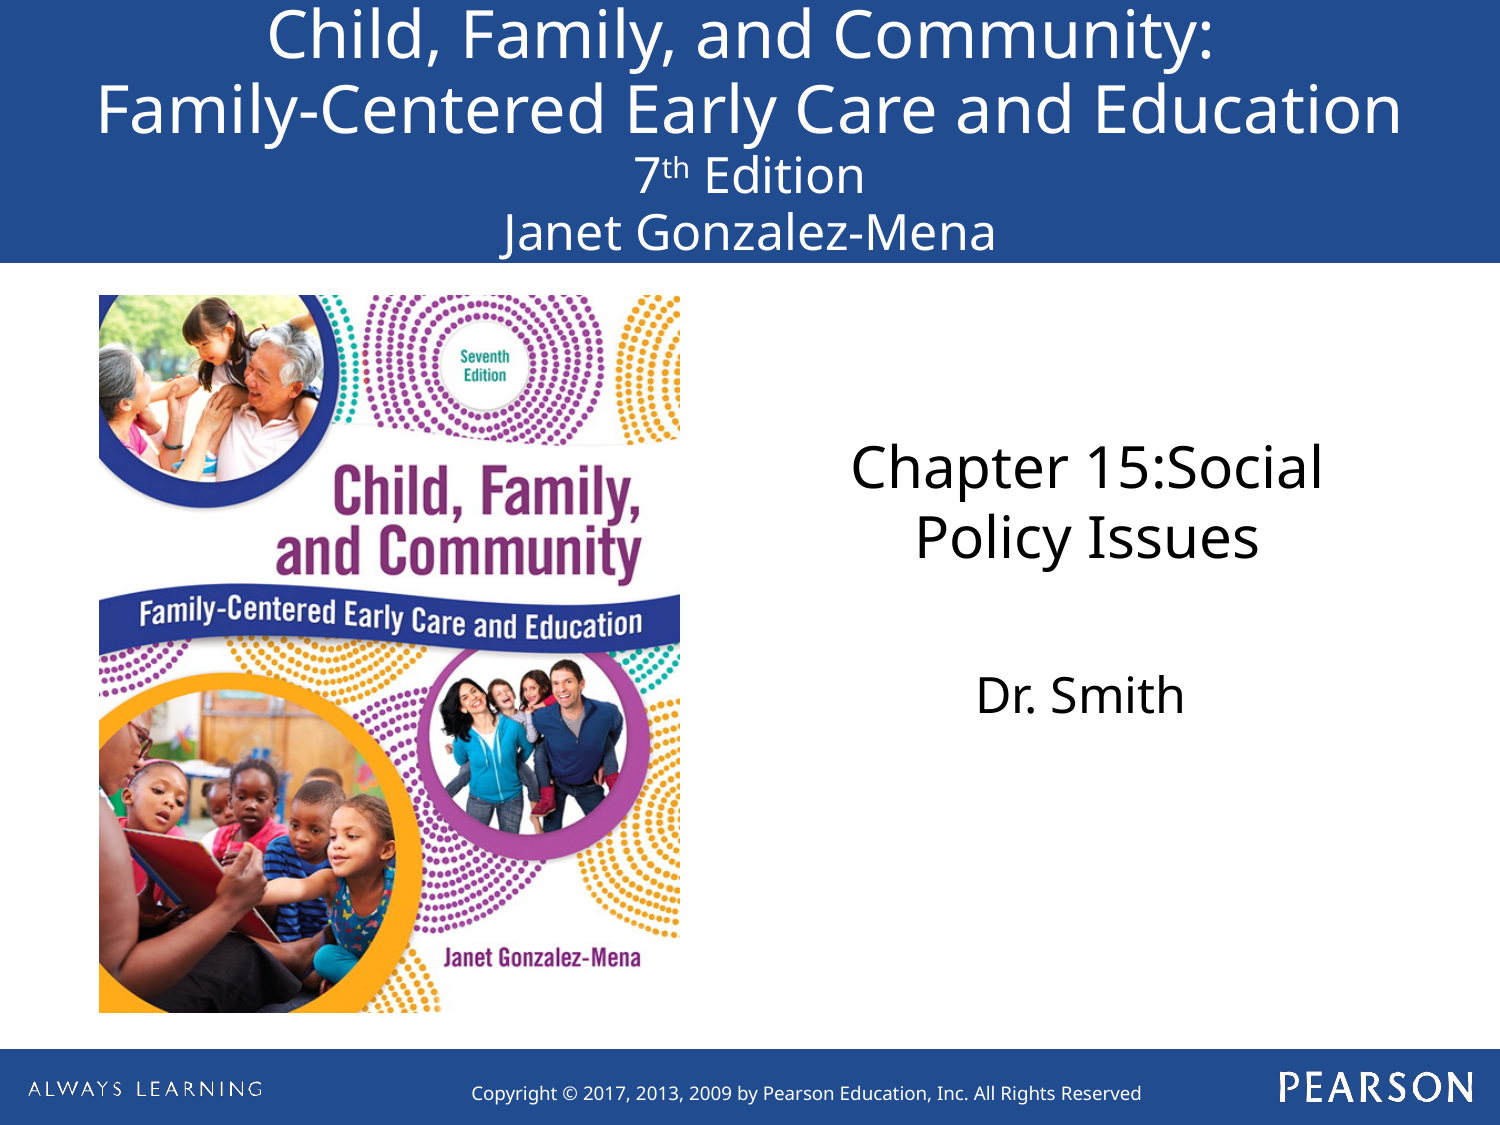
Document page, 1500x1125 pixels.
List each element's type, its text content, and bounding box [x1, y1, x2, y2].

text_box Chapter 15:Social Policy Issues [774, 375, 1400, 612]
picture [99, 295, 681, 1013]
picture [0, 1051, 290, 1125]
text_box Dr. Smith [725, 612, 1450, 989]
picture [1250, 1049, 1500, 1125]
